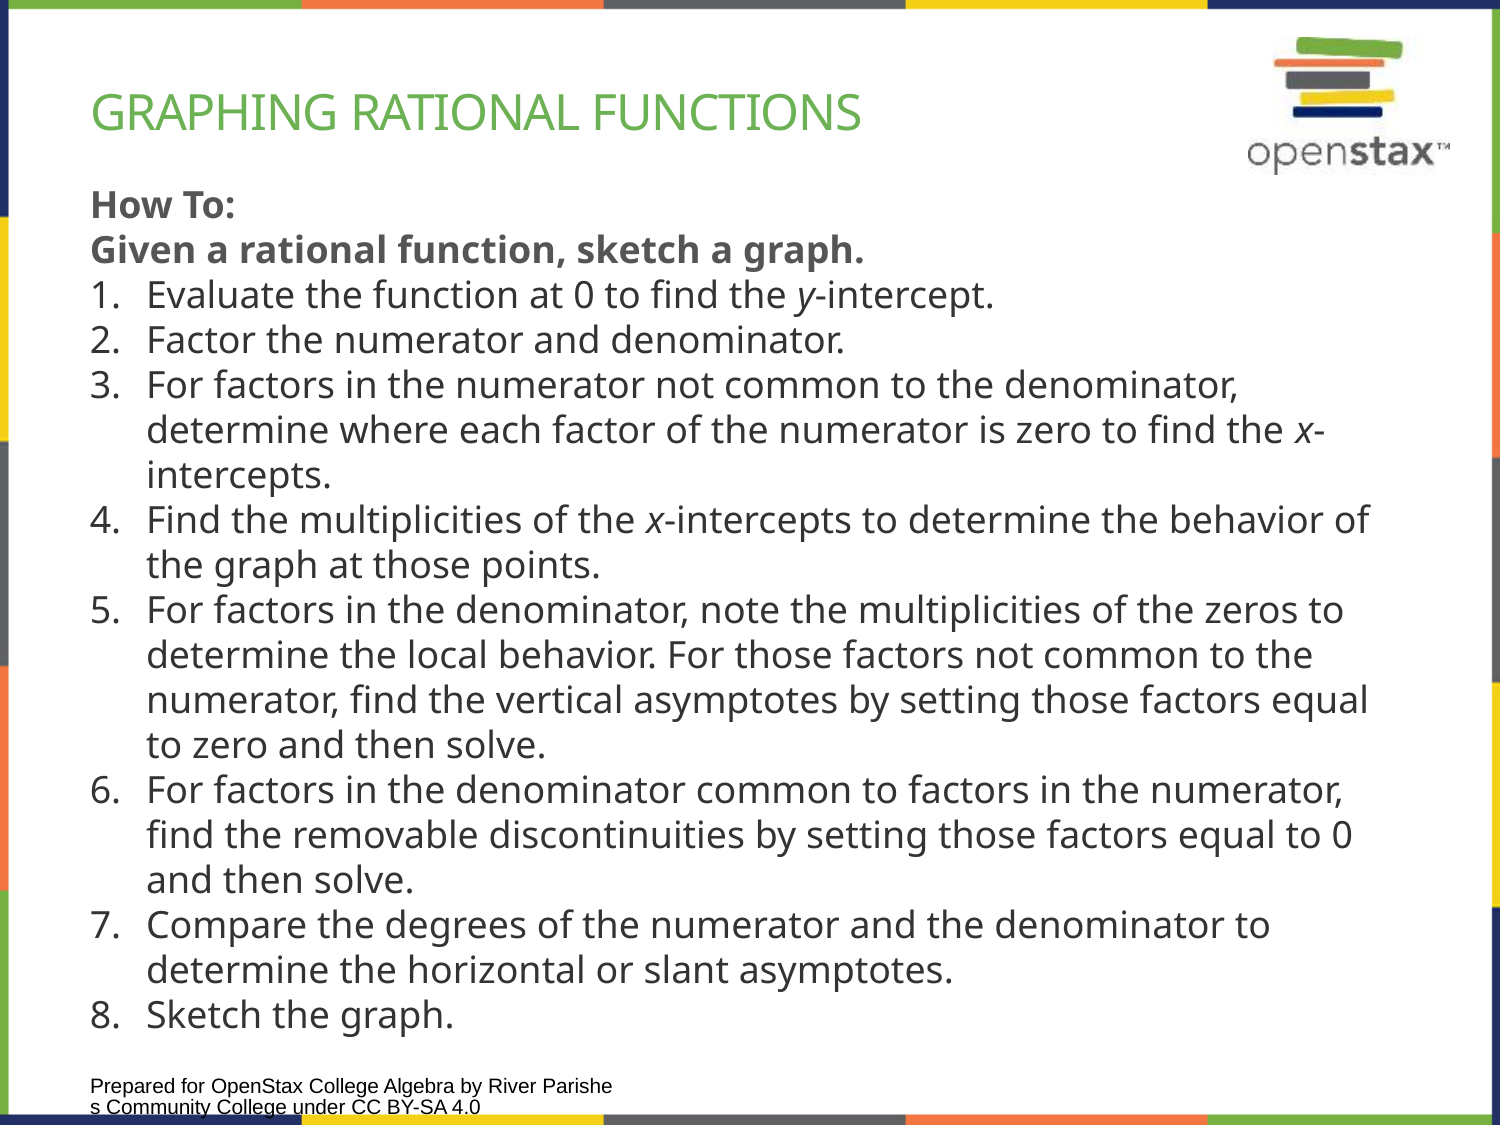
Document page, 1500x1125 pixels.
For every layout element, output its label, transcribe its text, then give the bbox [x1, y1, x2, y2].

picture [0, 0, 1500, 1125]
text_box How To: Given a rational function, sketch a graph. Evaluate the function at 0 to find the y-intercept. Factor the numerator and denominator. For factors in the numerator not common to the denominator, determine where each factor of the numerator is zero to find the x-intercepts. Find the multiplicities of the x-intercepts to determine the behavior of the graph at those points. For factors in the denominator, note the multiplicities of the zeros to determine the local behavior. For those factors not common to the numerator, find the vertical asymptotes by setting those factors equal to zero and then solve. For factors in the denominator common to factors in the numerator, find the removable discontinuities by setting those factors equal to 0 and then solve. Compare the degrees of the numerator and the denominator to determine the horizontal or slant asymptotes. Sketch the graph. [75, 174, 1398, 1044]
title Graphing Rational Functions [75, 39, 1246, 148]
footer Prepared for OpenStax College Algebra by River Parishes Community College under CC BY-SA 4.0 [75, 1065, 638, 1112]
